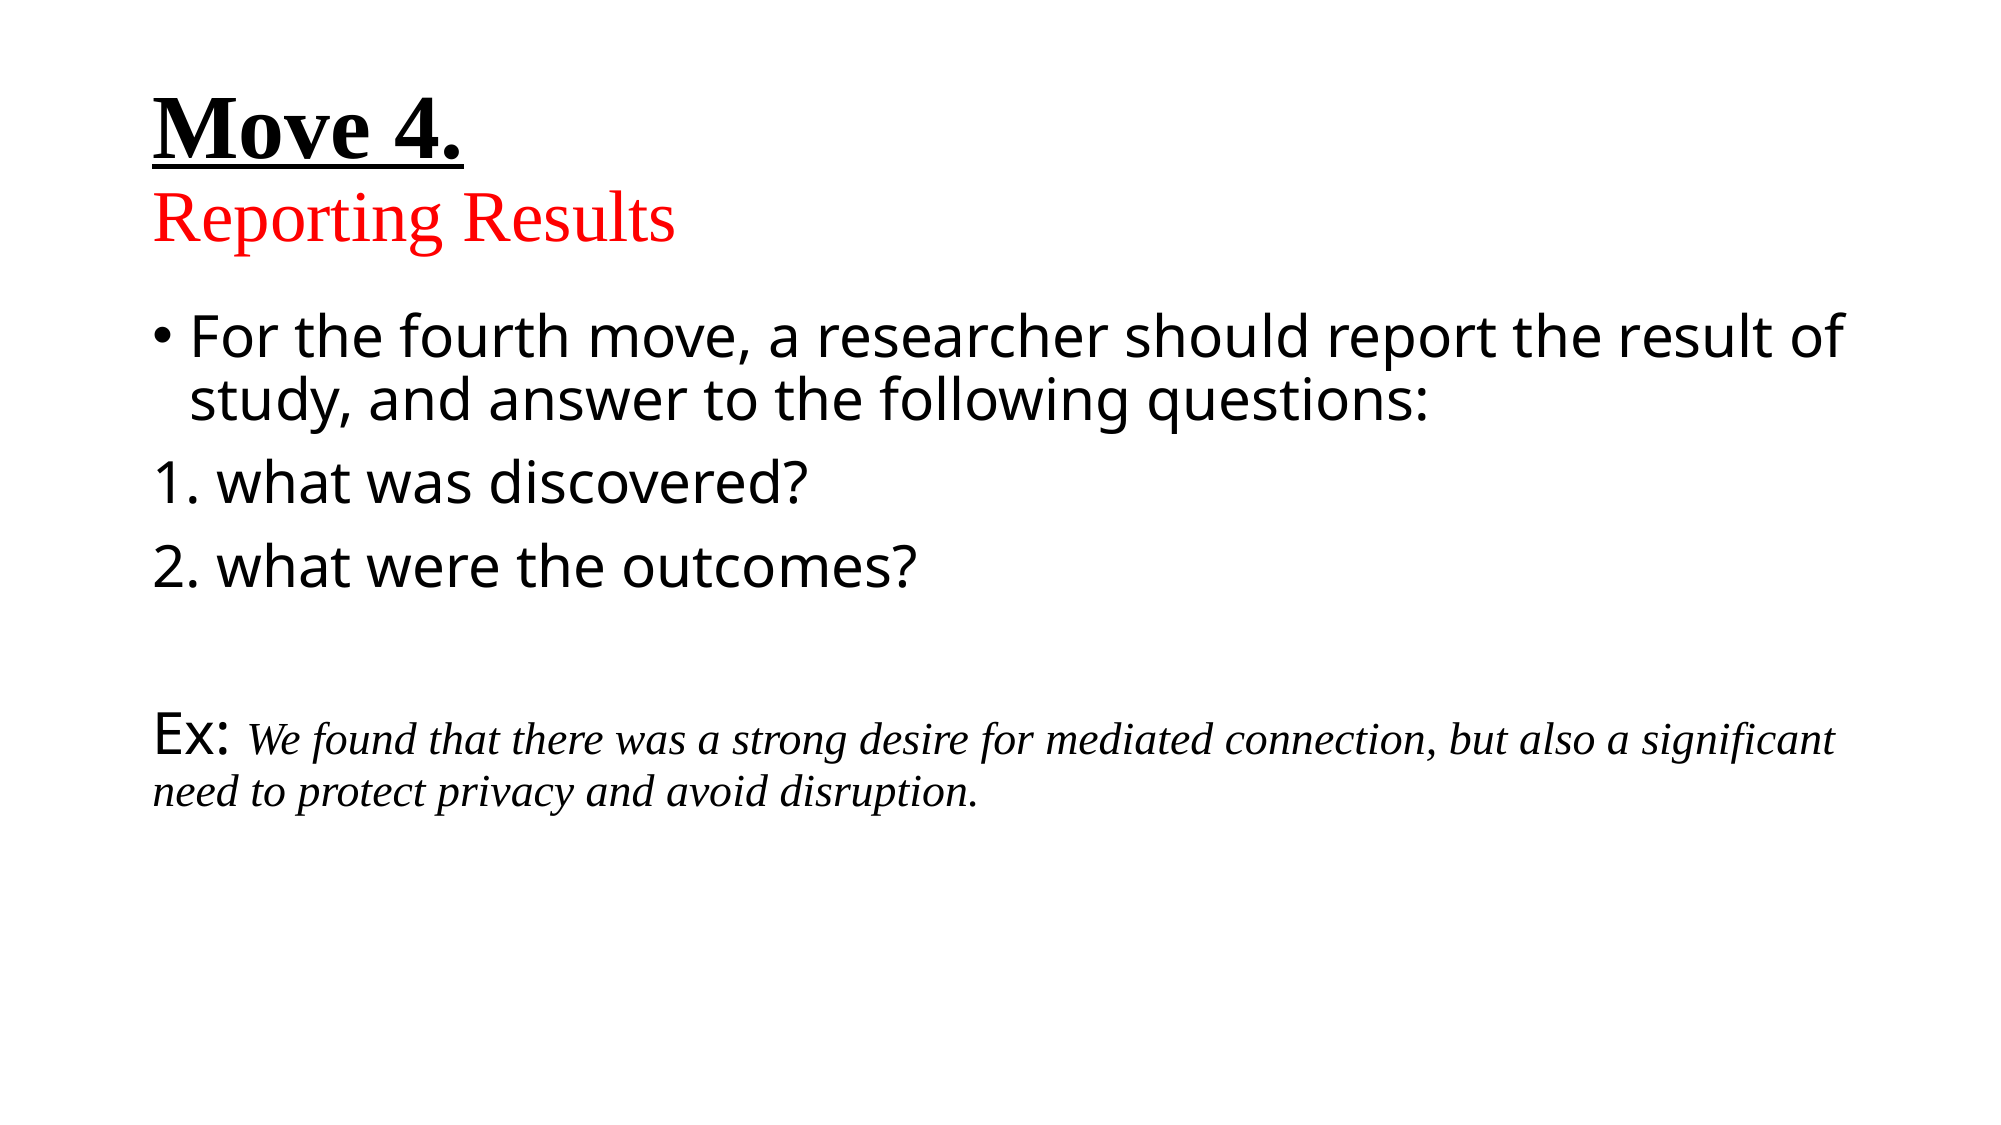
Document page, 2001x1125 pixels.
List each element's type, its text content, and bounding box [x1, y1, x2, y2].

title Move 4. Reporting Results [137, 59, 1863, 278]
list For the fourth move, a researcher should report the result of study, and answer to the following questions: 1. what was discovered? 2. what were the outcomes? Ex: We found that there was a strong desire for mediated connection, but also a significant need to protect privacy and avoid disruption. [137, 299, 1863, 1014]
